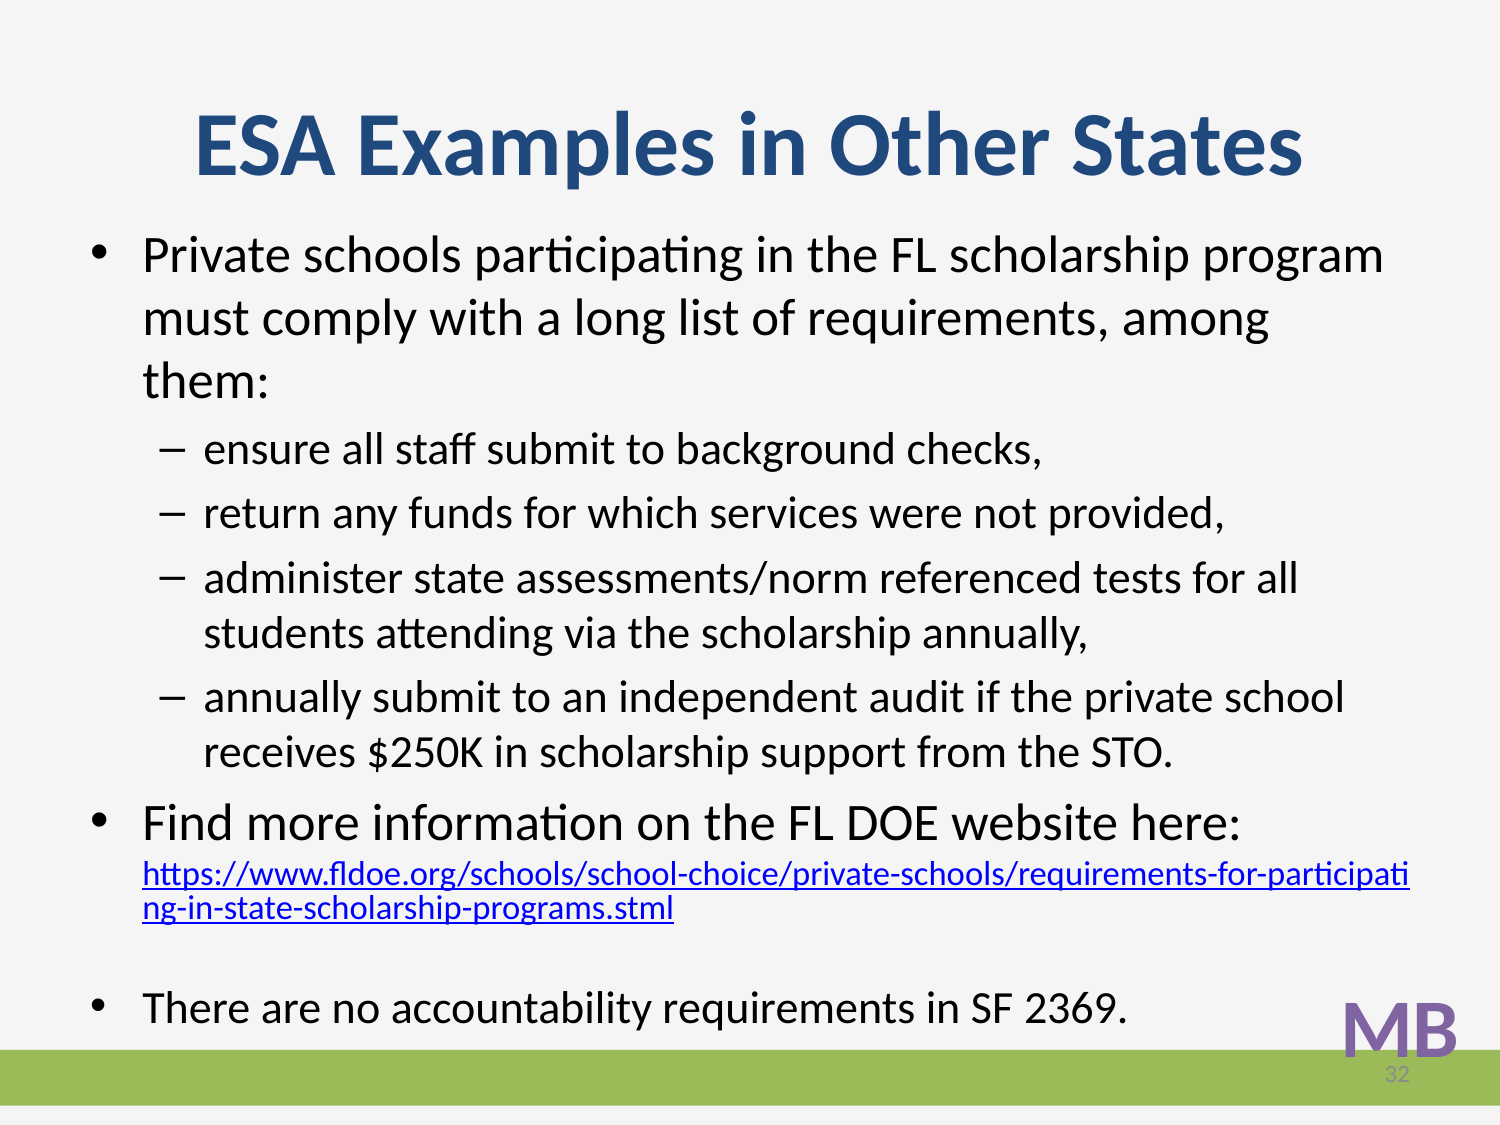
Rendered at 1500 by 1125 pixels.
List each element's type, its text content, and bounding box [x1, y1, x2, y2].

list Private schools participating in the FL scholarship program must comply with a long list of requirements, among them: ensure all staff submit to background checks, return any funds for which services were not provided, administer state assessments/norm referenced tests for all students attending via the scholarship annually, annually submit to an independent audit if the private school receives $250K in scholarship support from the STO. Find more information on the FL DOE website here: https://www.fldoe.org/schools/school-choice/private-schools/requirements-for-participating-in-state-scholarship-programs.stml There are no accountability requirements in SF 2369. [75, 212, 1425, 1013]
slide_number 32 [1074, 1042, 1425, 1103]
text_box MB [1325, 966, 1475, 1082]
title ESA Examples in Other States [75, 45, 1425, 212]
